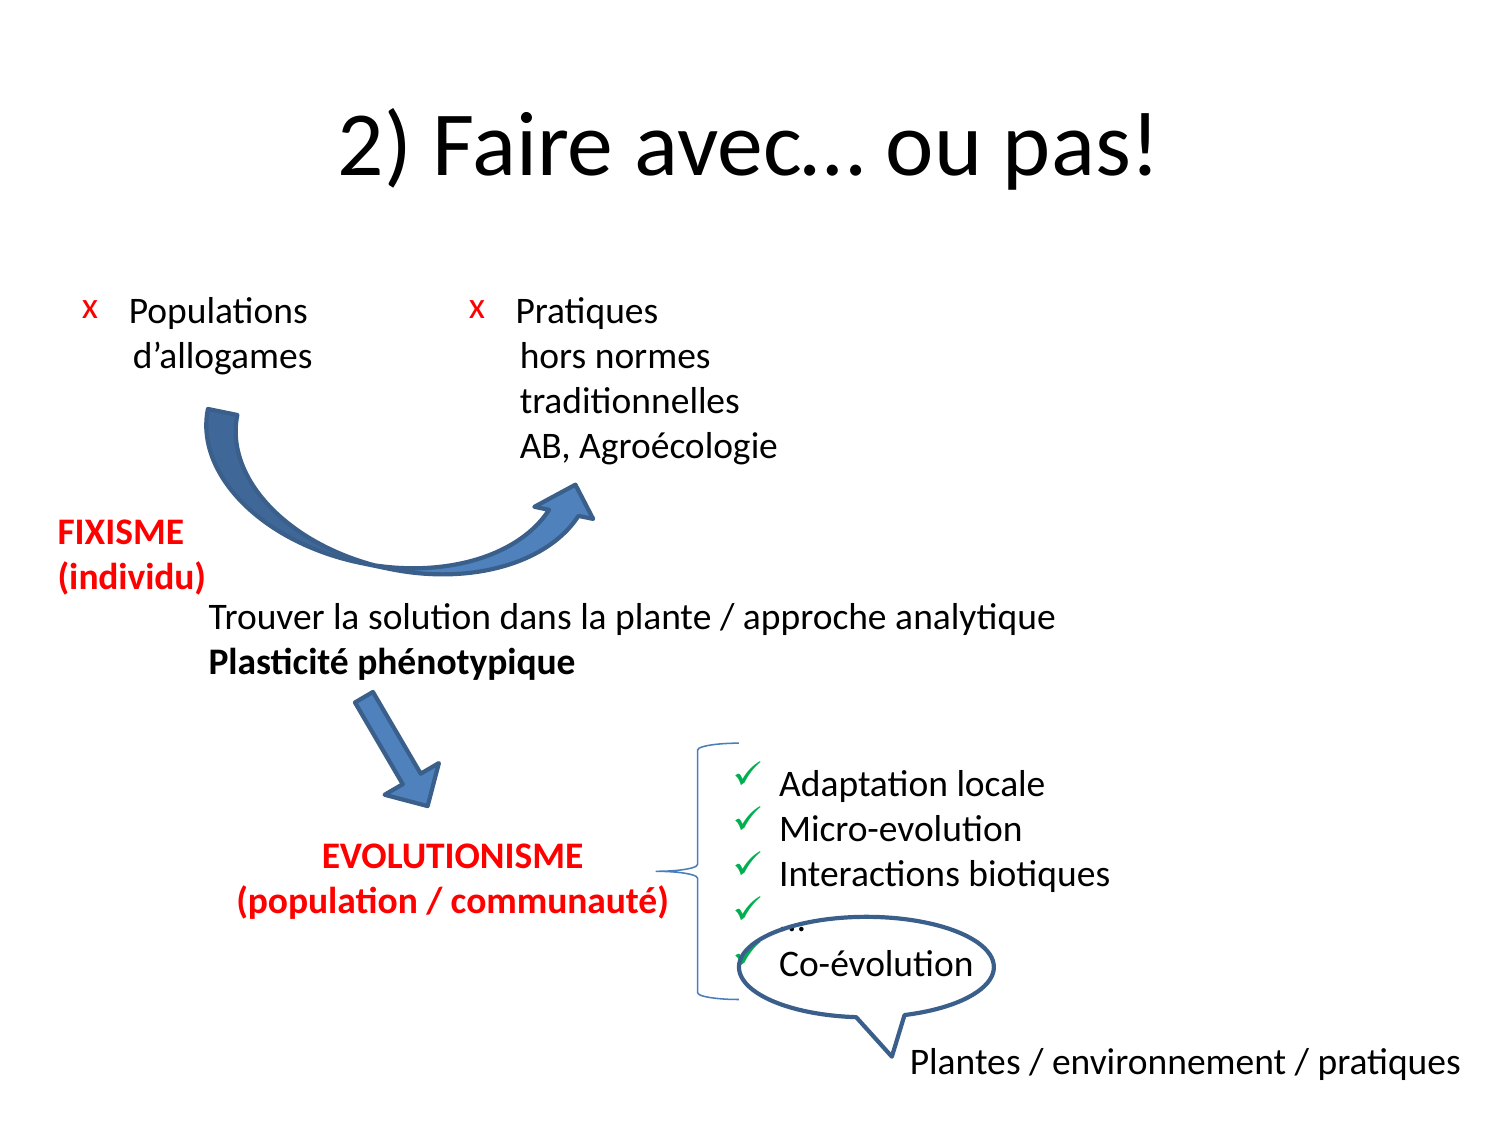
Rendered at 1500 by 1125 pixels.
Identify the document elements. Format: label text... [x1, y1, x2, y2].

title 2) Faire avec… ou pas! [75, 45, 1425, 233]
text_box [204, 406, 596, 577]
text_box Trouver la solution dans la plante / approche analytique Plasticité phénotypique [193, 584, 1073, 690]
text_box FIXISME (individu) [42, 499, 222, 604]
text_box Pratiques hors normes traditionnelles AB, Agroécologie [454, 278, 844, 474]
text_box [738, 916, 1481, 1091]
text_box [218, 688, 1129, 1040]
text_box Populations d’allogames [67, 278, 332, 384]
